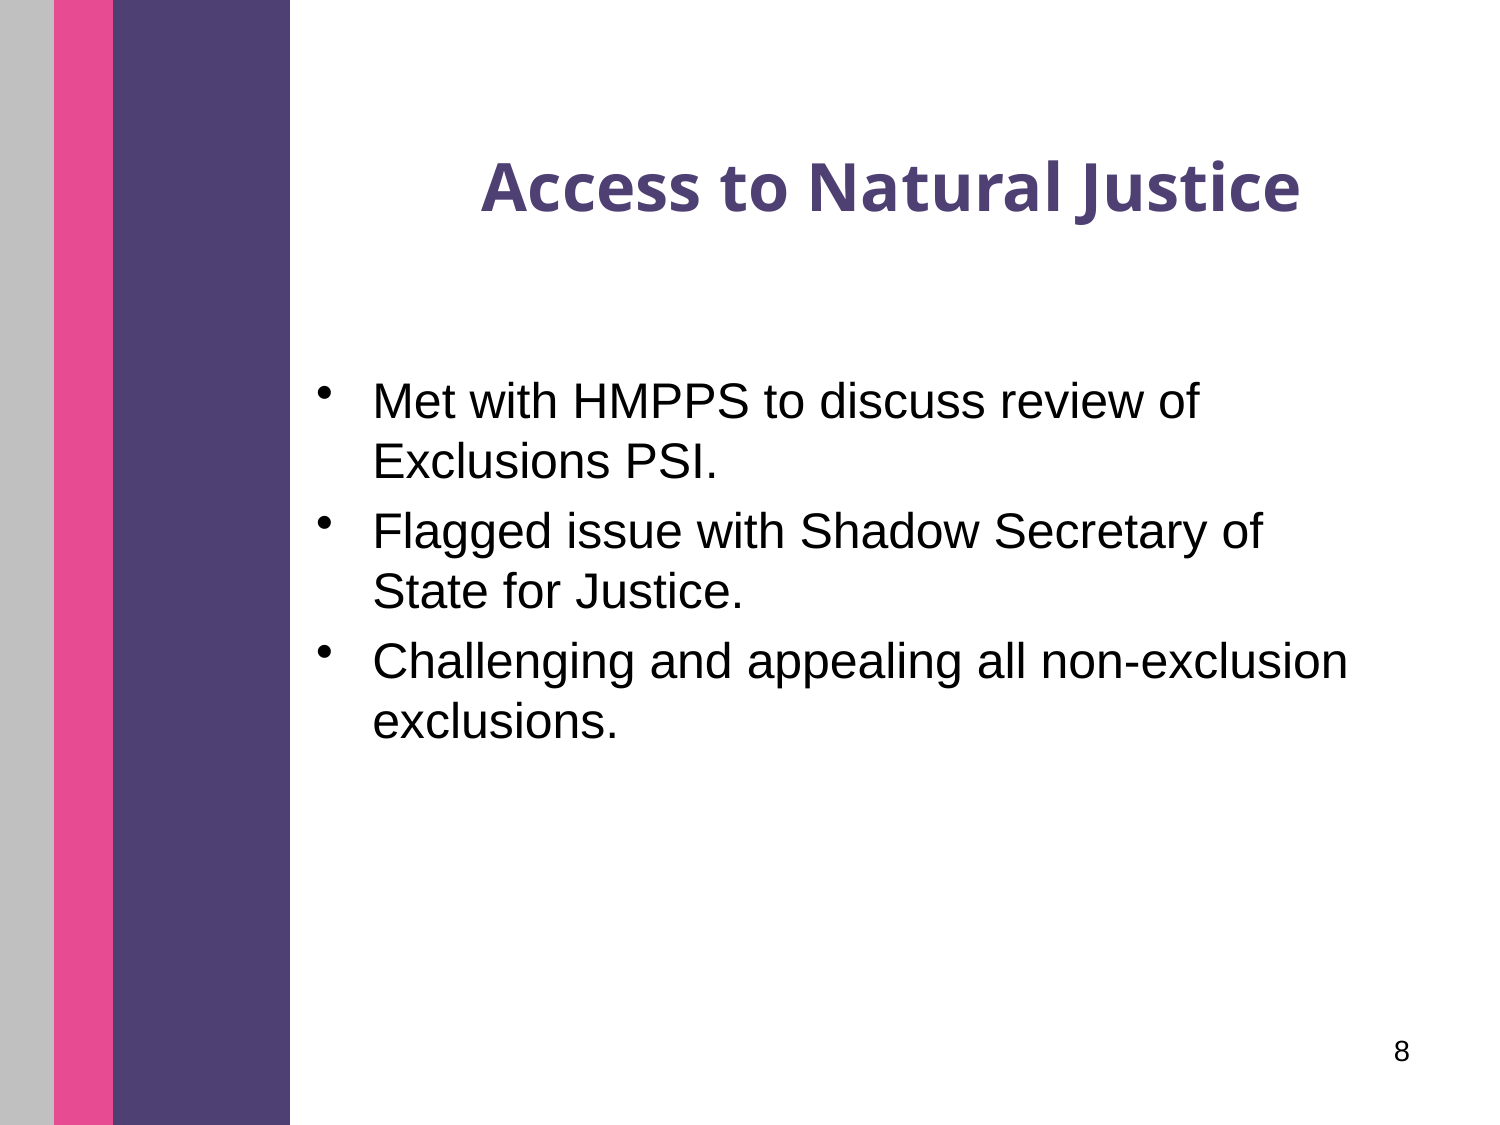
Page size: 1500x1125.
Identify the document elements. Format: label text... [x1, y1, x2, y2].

title Access to Natural Justice [395, 66, 1390, 290]
text_box [54, 0, 113, 1125]
text_box [113, 0, 290, 1125]
text_box [0, 0, 54, 1125]
slide_number 8 [1074, 1024, 1426, 1103]
list Met with HMPPS to discuss review of Exclusions PSI. Flagged issue with Shadow Secretary of State for Justice. Challenging and appealing all non-exclusion exclusions. [300, 290, 1390, 1012]
